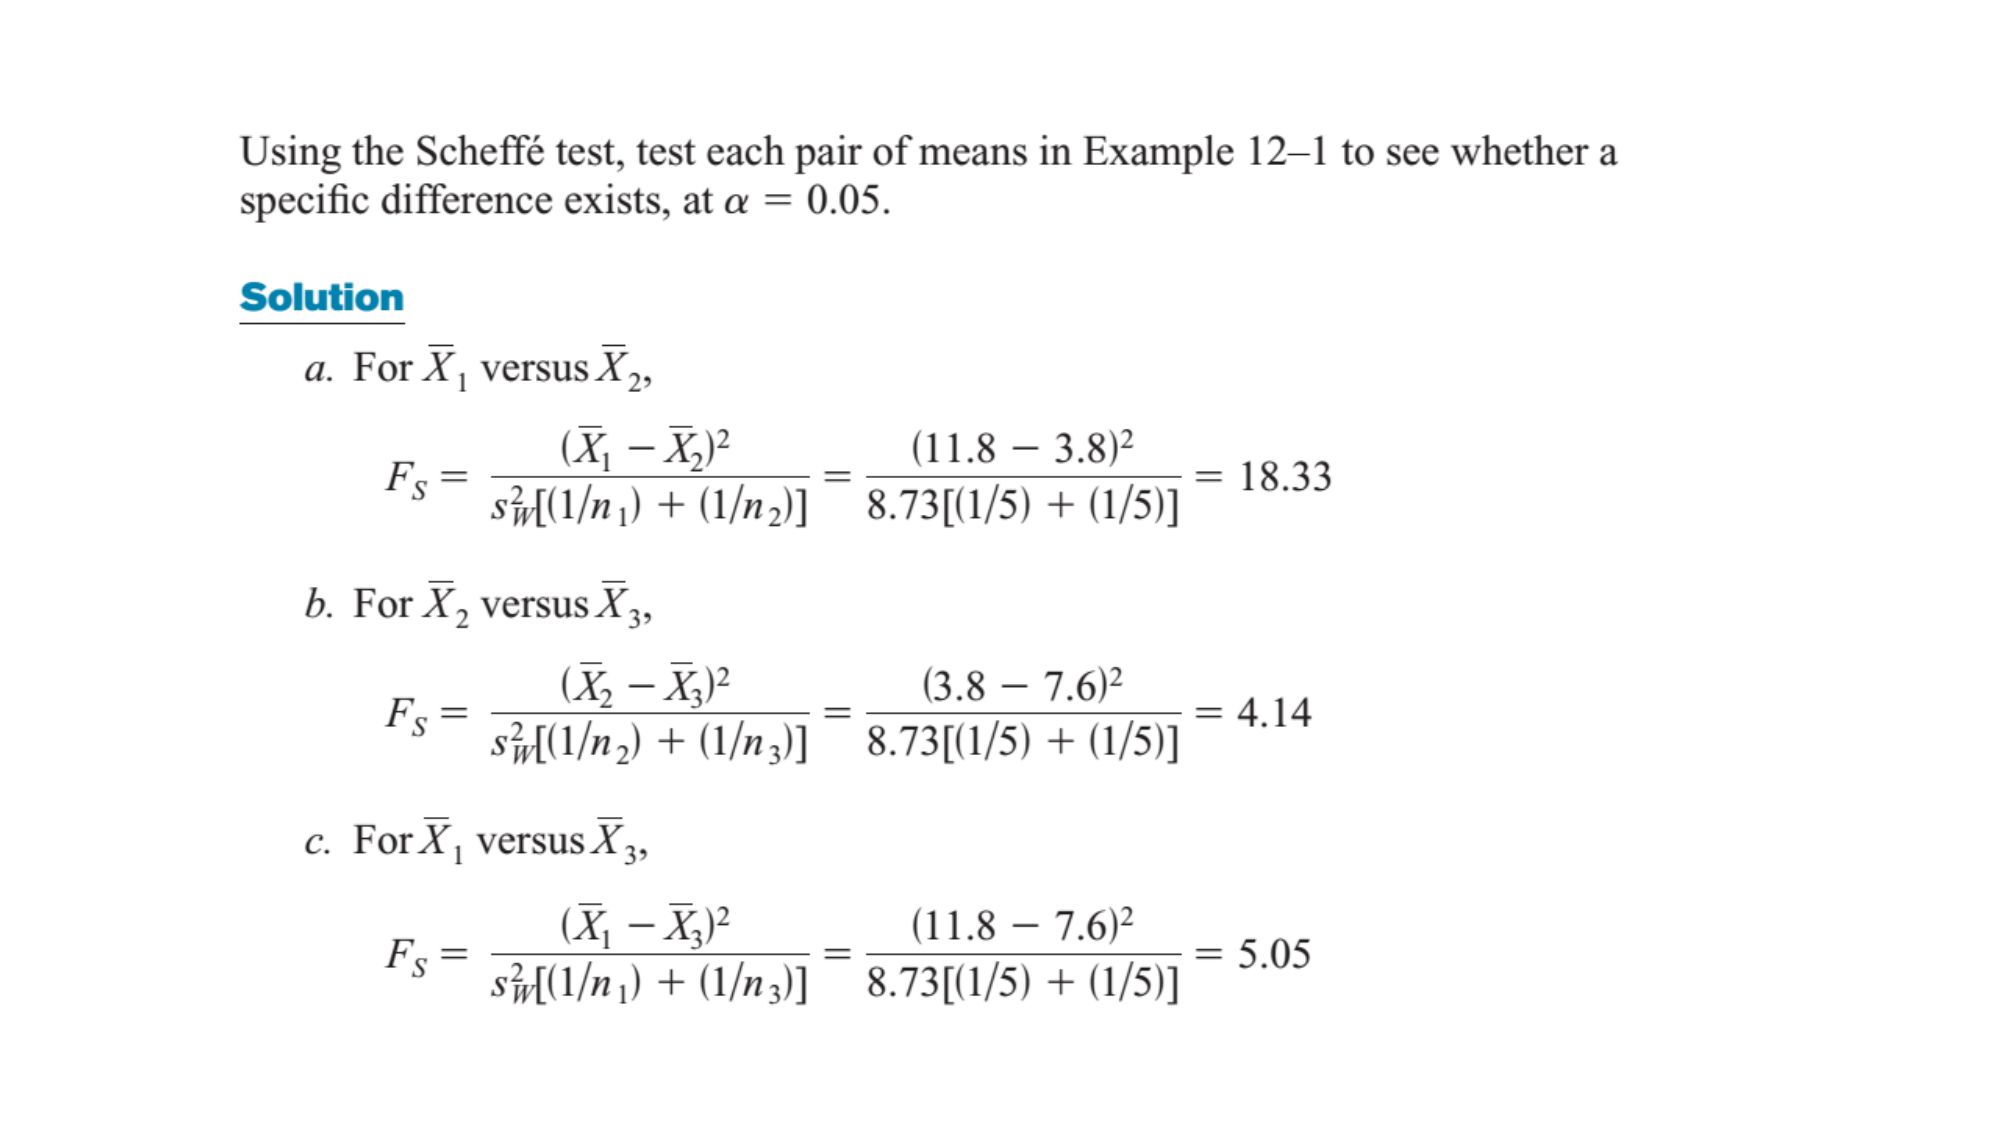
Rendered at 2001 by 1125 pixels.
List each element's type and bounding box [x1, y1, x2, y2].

picture [221, 118, 1779, 1007]
